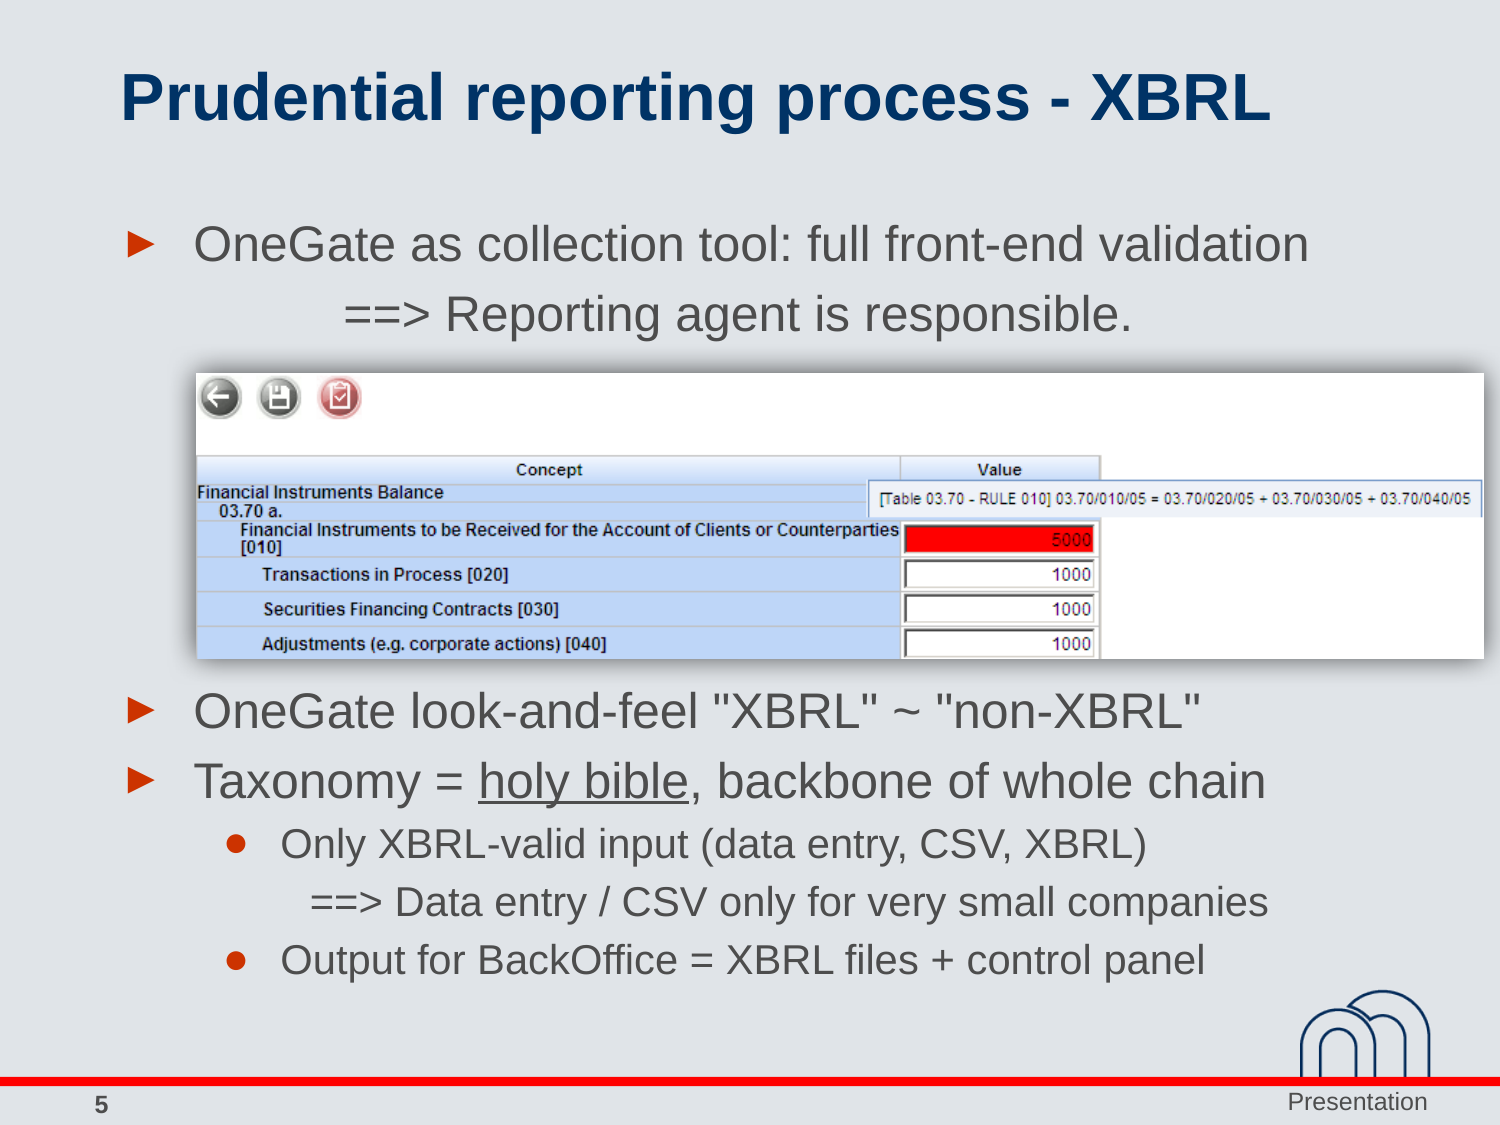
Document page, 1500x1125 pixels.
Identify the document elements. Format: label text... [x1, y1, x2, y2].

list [196, 373, 1485, 660]
list OneGate as collection tool: full front-end validation ==> Reporting agent is responsible. OneGate look-and-feel "XBRL" ~ "non-XBRL" Taxonomy = holy bible, backbone of whole chain Only XBRL-valid input (data entry, CSV, XBRL) ==> Data entry / CSV only for very small companies Output for BackOffice = XBRL files + control panel [103, 203, 1500, 953]
picture [1300, 989, 1432, 1076]
title Prudential reporting process - XBRL [105, 0, 1432, 188]
